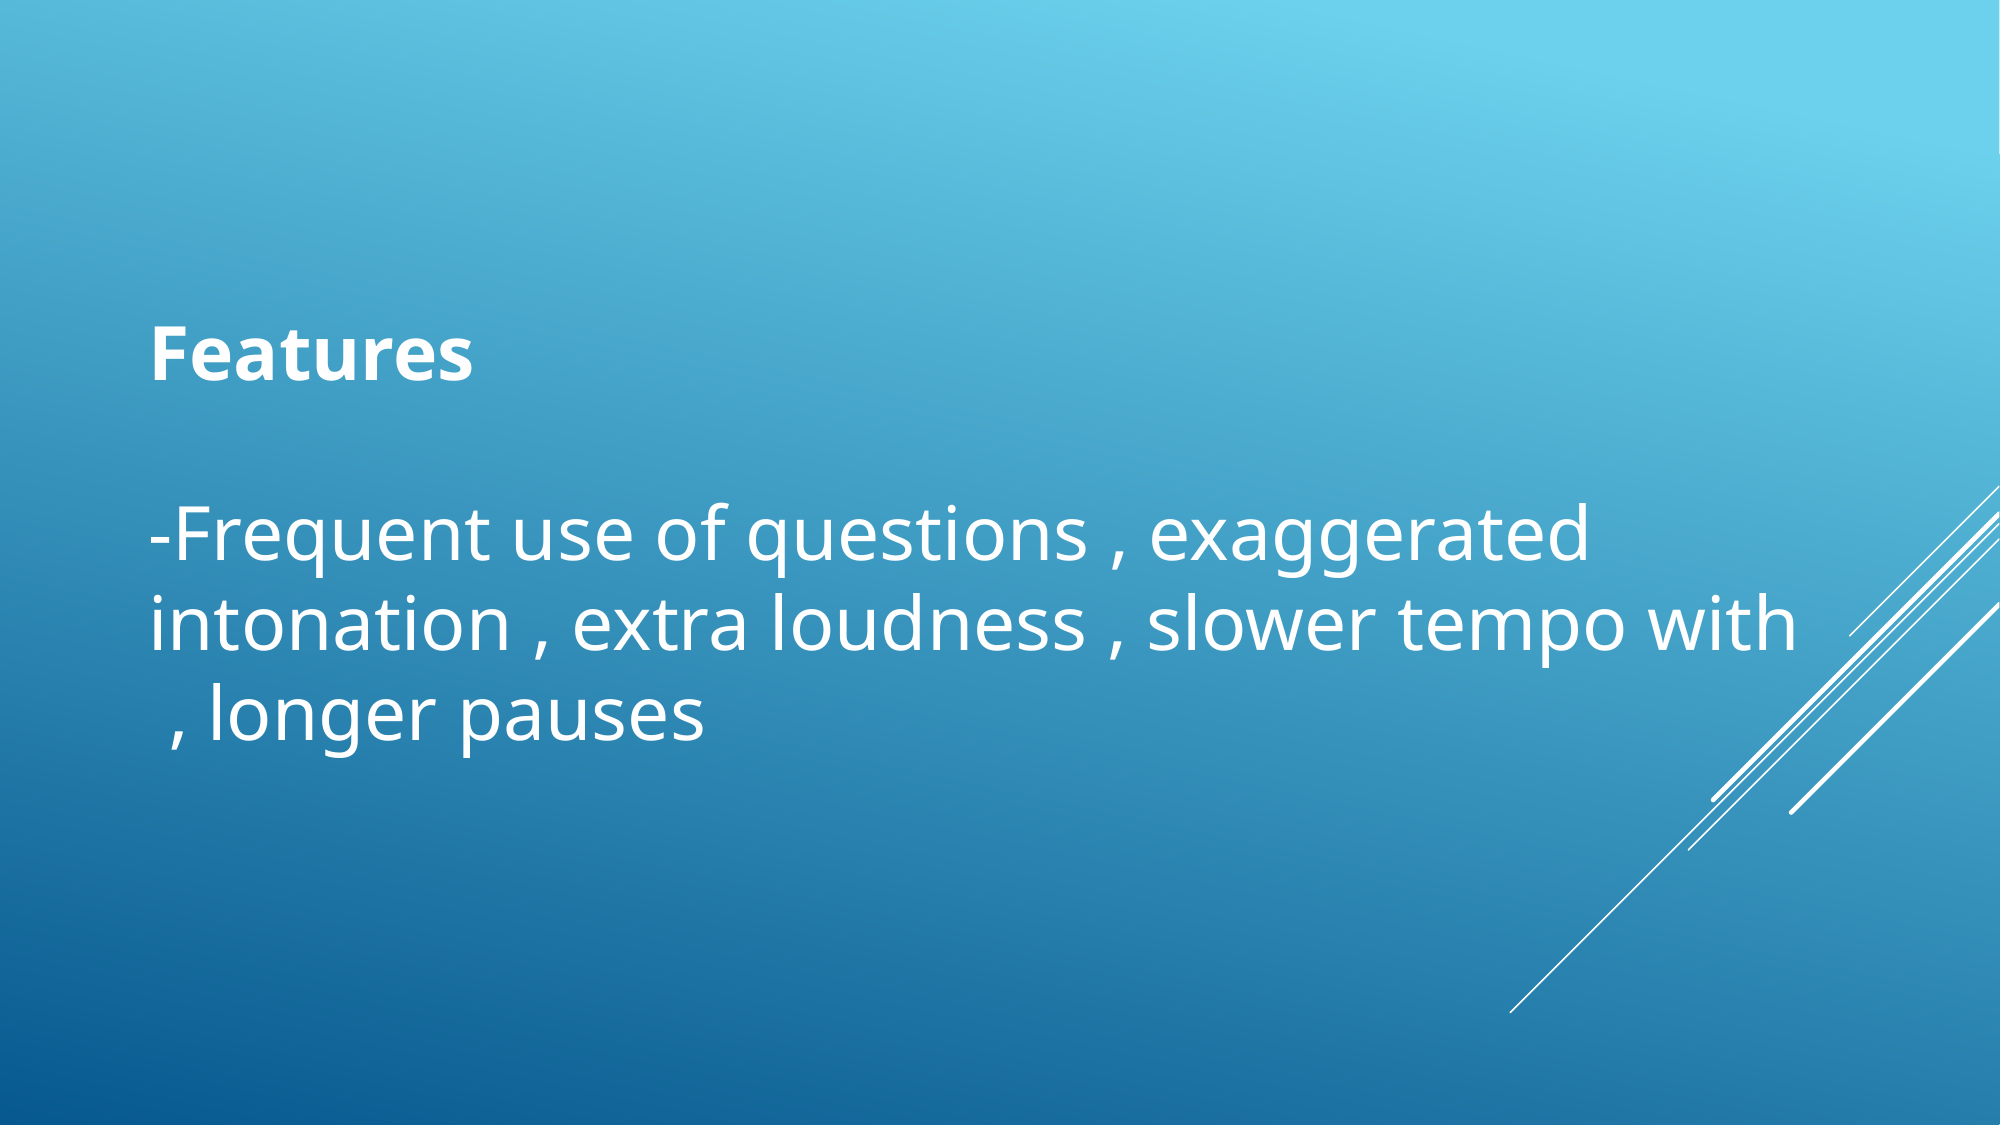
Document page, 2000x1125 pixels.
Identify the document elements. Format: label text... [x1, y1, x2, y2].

title Features -Frequent use of questions , exaggerated intonation , extra loudness , slower tempo with longer pauses , [133, 70, 1863, 990]
